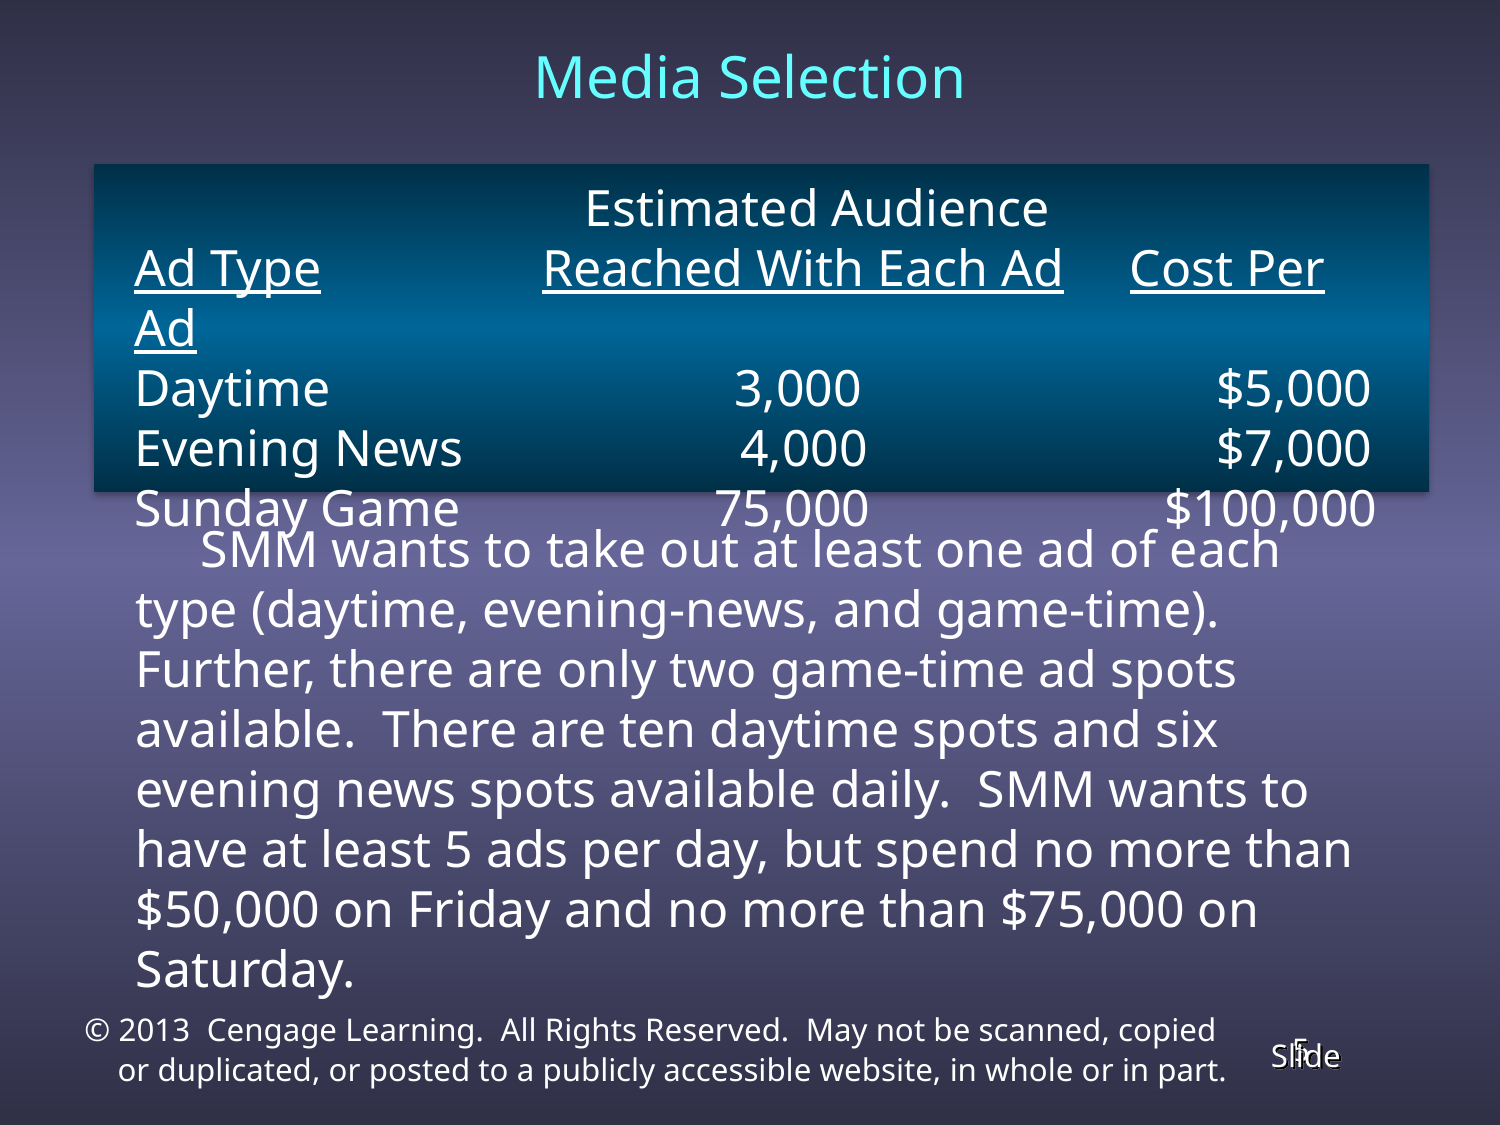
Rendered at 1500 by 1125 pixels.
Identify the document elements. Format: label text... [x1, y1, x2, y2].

text_box Estimated Audience Ad Type Reached With Each Ad Cost Per Ad Daytime 3,000 $5,000 Evening News 4,000 $7,000 Sunday Game 75,000 $100,000 [119, 168, 1410, 544]
text_box Media Selection [112, 8, 1388, 143]
text_box SMM wants to take out at least one ad of each type (daytime, evening-news, and game-time). Further, there are only two game-time ad spots available. There are ten daytime spots and six evening news spots available daily. SMM wants to have at least 5 ads per day, but spend no more than $50,000 on Friday and no more than $75,000 on Saturday. [121, 510, 1409, 1006]
text_box [94, 164, 1430, 492]
